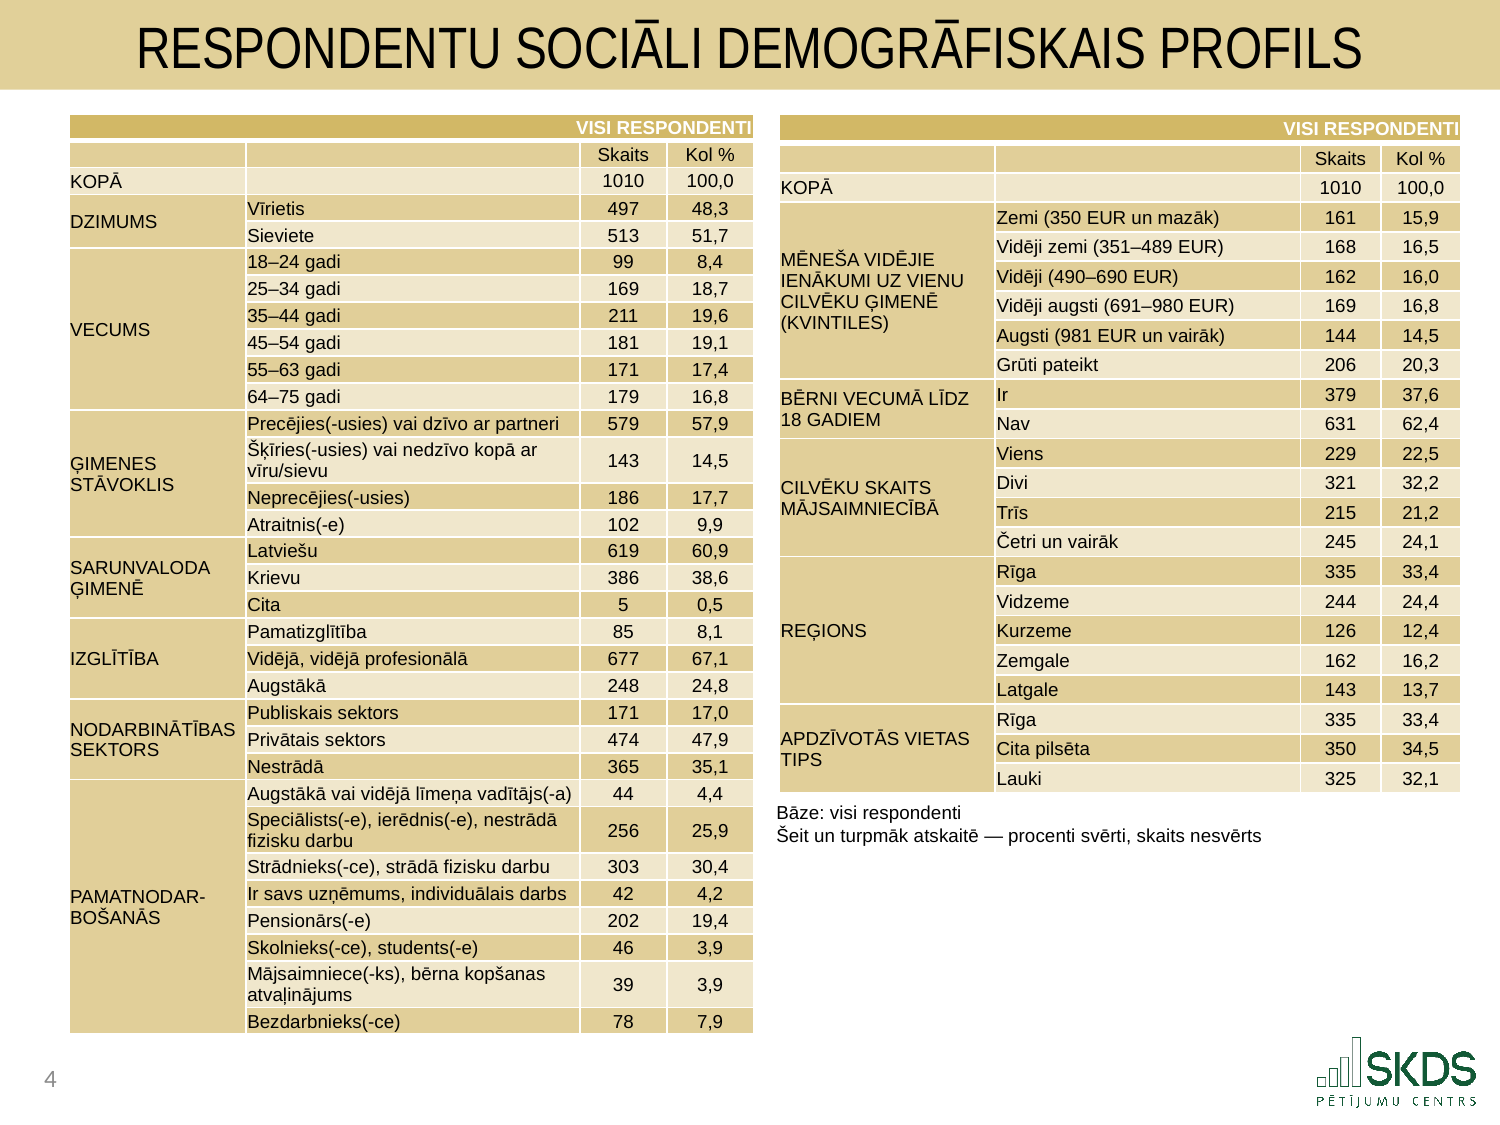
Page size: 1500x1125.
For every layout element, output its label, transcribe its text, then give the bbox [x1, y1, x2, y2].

table_cell [247, 168, 579, 194]
table_cell Četri un vairāk [996, 528, 1300, 556]
table_cell 9,9 [668, 511, 753, 536]
table_cell 18–24 gadi [247, 249, 579, 274]
table_cell 60,9 [668, 538, 753, 563]
table_cell 37,6 [1382, 380, 1460, 408]
table_cell 46 [581, 935, 666, 960]
table_cell 206 [1301, 351, 1380, 378]
table_cell 169 [1301, 292, 1380, 319]
table_cell 248 [581, 673, 666, 698]
table_cell 321 [1301, 469, 1380, 497]
table_cell 24,1 [1382, 528, 1460, 556]
table_cell Privātais sektors [247, 727, 579, 752]
table_cell Kol % [1382, 146, 1460, 172]
table_cell SARUNVALODA ĢIMENĒ [70, 538, 245, 617]
table_cell 16,0 [1382, 262, 1460, 290]
table_cell 3,9 [668, 962, 753, 1007]
table_cell 126 [1301, 616, 1380, 644]
table_cell Vīrietis [247, 195, 579, 220]
table_cell 215 [1301, 498, 1380, 526]
table_cell 17,7 [668, 484, 753, 509]
table_cell 102 [581, 511, 666, 536]
table_cell Trīs [996, 498, 1300, 526]
table_cell 0,5 [668, 592, 753, 617]
table_cell 179 [581, 384, 666, 409]
table_cell 30,4 [668, 854, 753, 879]
table_cell Publiskais sektors [247, 700, 579, 725]
table_cell 17,4 [668, 357, 753, 382]
table_cell Speciālists(-e), ierēdnis(-e), nestrādā fizisku darbu [247, 807, 579, 852]
table_cell 325 [1301, 764, 1380, 792]
table_cell Cita [247, 592, 579, 617]
table_cell 17,0 [668, 700, 753, 725]
table_cell 229 [1301, 439, 1380, 467]
table_cell 57,9 [668, 411, 753, 436]
table_header VISI RESPONDENTI [70, 115, 753, 138]
text_box Bāze: visi respondenti Šeit un turpmāk atskaitē — procenti svērti, skaits nesvērts [761, 793, 1277, 854]
text_box Respondentu sociāli demogrāfiskais profils [0, 0, 1500, 90]
table_cell 42 [581, 881, 666, 906]
table_cell Latgale [996, 676, 1300, 703]
table_cell 12,4 [1382, 616, 1460, 644]
table_cell CILVĒKU SKAITS MĀJSAIMNIECĪBĀ [780, 439, 994, 556]
table_cell Cita pilsēta [996, 735, 1300, 762]
table_cell Neprecējies(-usies) [247, 484, 579, 509]
table_cell Vidēji (490–690 EUR) [996, 262, 1300, 290]
table_cell Latviešu [247, 538, 579, 563]
table_cell 35,1 [668, 754, 753, 779]
table_cell 335 [1301, 705, 1380, 733]
table_cell Vidēji augsti (691–980 EUR) [996, 292, 1300, 319]
table_cell 20,3 [1382, 351, 1460, 378]
table_cell 25,9 [668, 807, 753, 852]
table_cell 474 [581, 727, 666, 752]
table_cell Skaits [1301, 146, 1380, 172]
table_cell 513 [581, 222, 666, 247]
table_cell 33,4 [1382, 557, 1460, 585]
table_cell 19,4 [668, 908, 753, 933]
table_cell 33,4 [1382, 705, 1460, 733]
table_cell 579 [581, 411, 666, 436]
picture [1316, 1037, 1480, 1109]
table_cell NODARBINĀTĪBAS SEKTORS [70, 700, 245, 779]
table_cell BĒRNI VECUMĀ LĪDZ 18 GADIEM [780, 380, 994, 438]
table_cell Vidēji zemi (351–489 EUR) [996, 233, 1300, 260]
table_cell [247, 143, 579, 167]
table_cell 47,9 [668, 727, 753, 752]
table_cell PAMATNODAR-BOŠANĀS [70, 780, 245, 1033]
table_cell 4,2 [668, 881, 753, 906]
table_cell 168 [1301, 233, 1380, 260]
table_cell 619 [581, 538, 666, 563]
table_cell 32,2 [1382, 469, 1460, 497]
table_cell Lauki [996, 764, 1300, 792]
table_cell 256 [581, 807, 666, 852]
table_cell 14,5 [1382, 321, 1460, 349]
table_cell KOPĀ [70, 168, 245, 194]
table_cell Pamatizglītība [247, 619, 579, 644]
table_cell Mājsaimniece(-ks), bērna kopšanas atvaļinājums [247, 962, 579, 1007]
table_header VISI RESPONDENTI [780, 115, 1460, 140]
table_cell IZGLĪTĪBA [70, 619, 245, 698]
table_cell 162 [1301, 262, 1380, 290]
table_cell 67,1 [668, 646, 753, 671]
table_cell REĢIONS [780, 557, 994, 703]
table_cell 39 [581, 962, 666, 1007]
table_cell Kol % [668, 143, 753, 167]
table_cell Bezdarbnieks(-ce) [247, 1008, 579, 1033]
table_cell Augstākā vai vidējā līmeņa vadītājs(-a) [247, 780, 579, 806]
table_cell APDZĪVOTĀS VIETAS TIPS [780, 705, 994, 792]
table_cell Rīga [996, 557, 1300, 585]
table_cell 38,6 [668, 565, 753, 590]
table_cell 48,3 [668, 195, 753, 220]
table_cell MĒNEŠA VIDĒJIE IENĀKUMI UZ VIENU CILVĒKU ĢIMENĒ (KVINTILES) [780, 203, 994, 378]
table_cell Vidzeme [996, 587, 1300, 615]
table_cell 22,5 [1382, 439, 1460, 467]
table_cell 25–34 gadi [247, 276, 579, 301]
table_cell [780, 146, 994, 172]
table_cell Sieviete [247, 222, 579, 247]
table_cell 171 [581, 357, 666, 382]
table_cell 1010 [581, 168, 666, 194]
table_cell Ir savs uzņēmums, individuālais darbs [247, 881, 579, 906]
table_cell 8,4 [668, 249, 753, 274]
table_cell 55–63 gadi [247, 357, 579, 382]
table_cell 78 [581, 1008, 666, 1033]
table_cell Strādnieks(-ce), strādā fizisku darbu [247, 854, 579, 879]
table_cell 100,0 [1382, 174, 1460, 201]
table_cell 5 [581, 592, 666, 617]
table_cell 162 [1301, 646, 1380, 674]
table_cell 32,1 [1382, 764, 1460, 792]
table_cell Augstākā [247, 673, 579, 698]
table_cell Zemgale [996, 646, 1300, 674]
table_cell Precējies(-usies) vai dzīvo ar partneri [247, 411, 579, 436]
table_cell Pensionārs(-e) [247, 908, 579, 933]
table_cell Nestrādā [247, 754, 579, 779]
table_cell [996, 146, 1300, 172]
table_cell 211 [581, 303, 666, 328]
table_cell ĢIMENES STĀVOKLIS [70, 411, 245, 536]
table_cell 24,8 [668, 673, 753, 698]
table_cell 350 [1301, 735, 1380, 762]
table_cell 379 [1301, 380, 1380, 408]
table_cell Zemi (350 EUR un mazāk) [996, 203, 1300, 231]
table_cell DZIMUMS [70, 195, 245, 247]
table_cell 35–44 gadi [247, 303, 579, 328]
table_cell 365 [581, 754, 666, 779]
table_cell 161 [1301, 203, 1380, 231]
table_cell 245 [1301, 528, 1380, 556]
table_cell 44 [581, 780, 666, 806]
table_cell 85 [581, 619, 666, 644]
table_cell 16,8 [1382, 292, 1460, 319]
table_cell 186 [581, 484, 666, 509]
table_cell VECUMS [70, 249, 245, 409]
table_cell 171 [581, 700, 666, 725]
table_cell Augsti (981 EUR un vairāk) [996, 321, 1300, 349]
table_cell 1010 [1301, 174, 1380, 201]
table_cell 677 [581, 646, 666, 671]
table_cell 13,7 [1382, 676, 1460, 703]
table_cell 144 [1301, 321, 1380, 349]
table_cell 631 [1301, 410, 1380, 438]
table_cell Kurzeme [996, 616, 1300, 644]
table_cell Atraitnis(-e) [247, 511, 579, 536]
table_cell Skolnieks(-ce), students(-e) [247, 935, 579, 960]
table_cell 386 [581, 565, 666, 590]
table_cell Šķīries(-usies) vai nedzīvo kopā ar vīru/sievu [247, 438, 579, 482]
table_cell 244 [1301, 587, 1380, 615]
table_cell 99 [581, 249, 666, 274]
table_cell 16,2 [1382, 646, 1460, 674]
table_cell 16,5 [1382, 233, 1460, 260]
table_cell 143 [1301, 676, 1380, 703]
table_cell 15,9 [1382, 203, 1460, 231]
table_cell 21,2 [1382, 498, 1460, 526]
table_cell [996, 174, 1300, 201]
table_cell Skaits [581, 143, 666, 167]
table_cell 19,1 [668, 330, 753, 355]
table_cell Divi [996, 469, 1300, 497]
table_cell 64–75 gadi [247, 384, 579, 409]
table_cell KOPĀ [780, 174, 994, 201]
table_cell Ir [996, 380, 1300, 408]
table_cell 14,5 [668, 438, 753, 482]
table_cell 62,4 [1382, 410, 1460, 438]
table_cell [70, 143, 245, 167]
table_cell 4,4 [668, 780, 753, 806]
table_cell Grūti pateikt [996, 351, 1300, 378]
table_cell 16,8 [668, 384, 753, 409]
table_cell 34,5 [1382, 735, 1460, 762]
table_cell 19,6 [668, 303, 753, 328]
table_cell Rīga [996, 705, 1300, 733]
table_cell 24,4 [1382, 587, 1460, 615]
table_cell 169 [581, 276, 666, 301]
table_cell Krievu [247, 565, 579, 590]
table_cell 100,0 [668, 168, 753, 194]
table_cell 497 [581, 195, 666, 220]
table_cell 181 [581, 330, 666, 355]
table_cell 335 [1301, 557, 1380, 585]
table_cell 7,9 [668, 1008, 753, 1033]
table_cell Nav [996, 410, 1300, 438]
table_cell 3,9 [668, 935, 753, 960]
table_cell Viens [996, 439, 1300, 467]
table_cell Vidējā, vidējā profesionālā [247, 646, 579, 671]
table_cell 143 [581, 438, 666, 482]
table_cell 45–54 gadi [247, 330, 579, 355]
table_cell 18,7 [668, 276, 753, 301]
table_cell 202 [581, 908, 666, 933]
table_cell 303 [581, 854, 666, 879]
table_cell 8,1 [668, 619, 753, 644]
table_cell 51,7 [668, 222, 753, 247]
